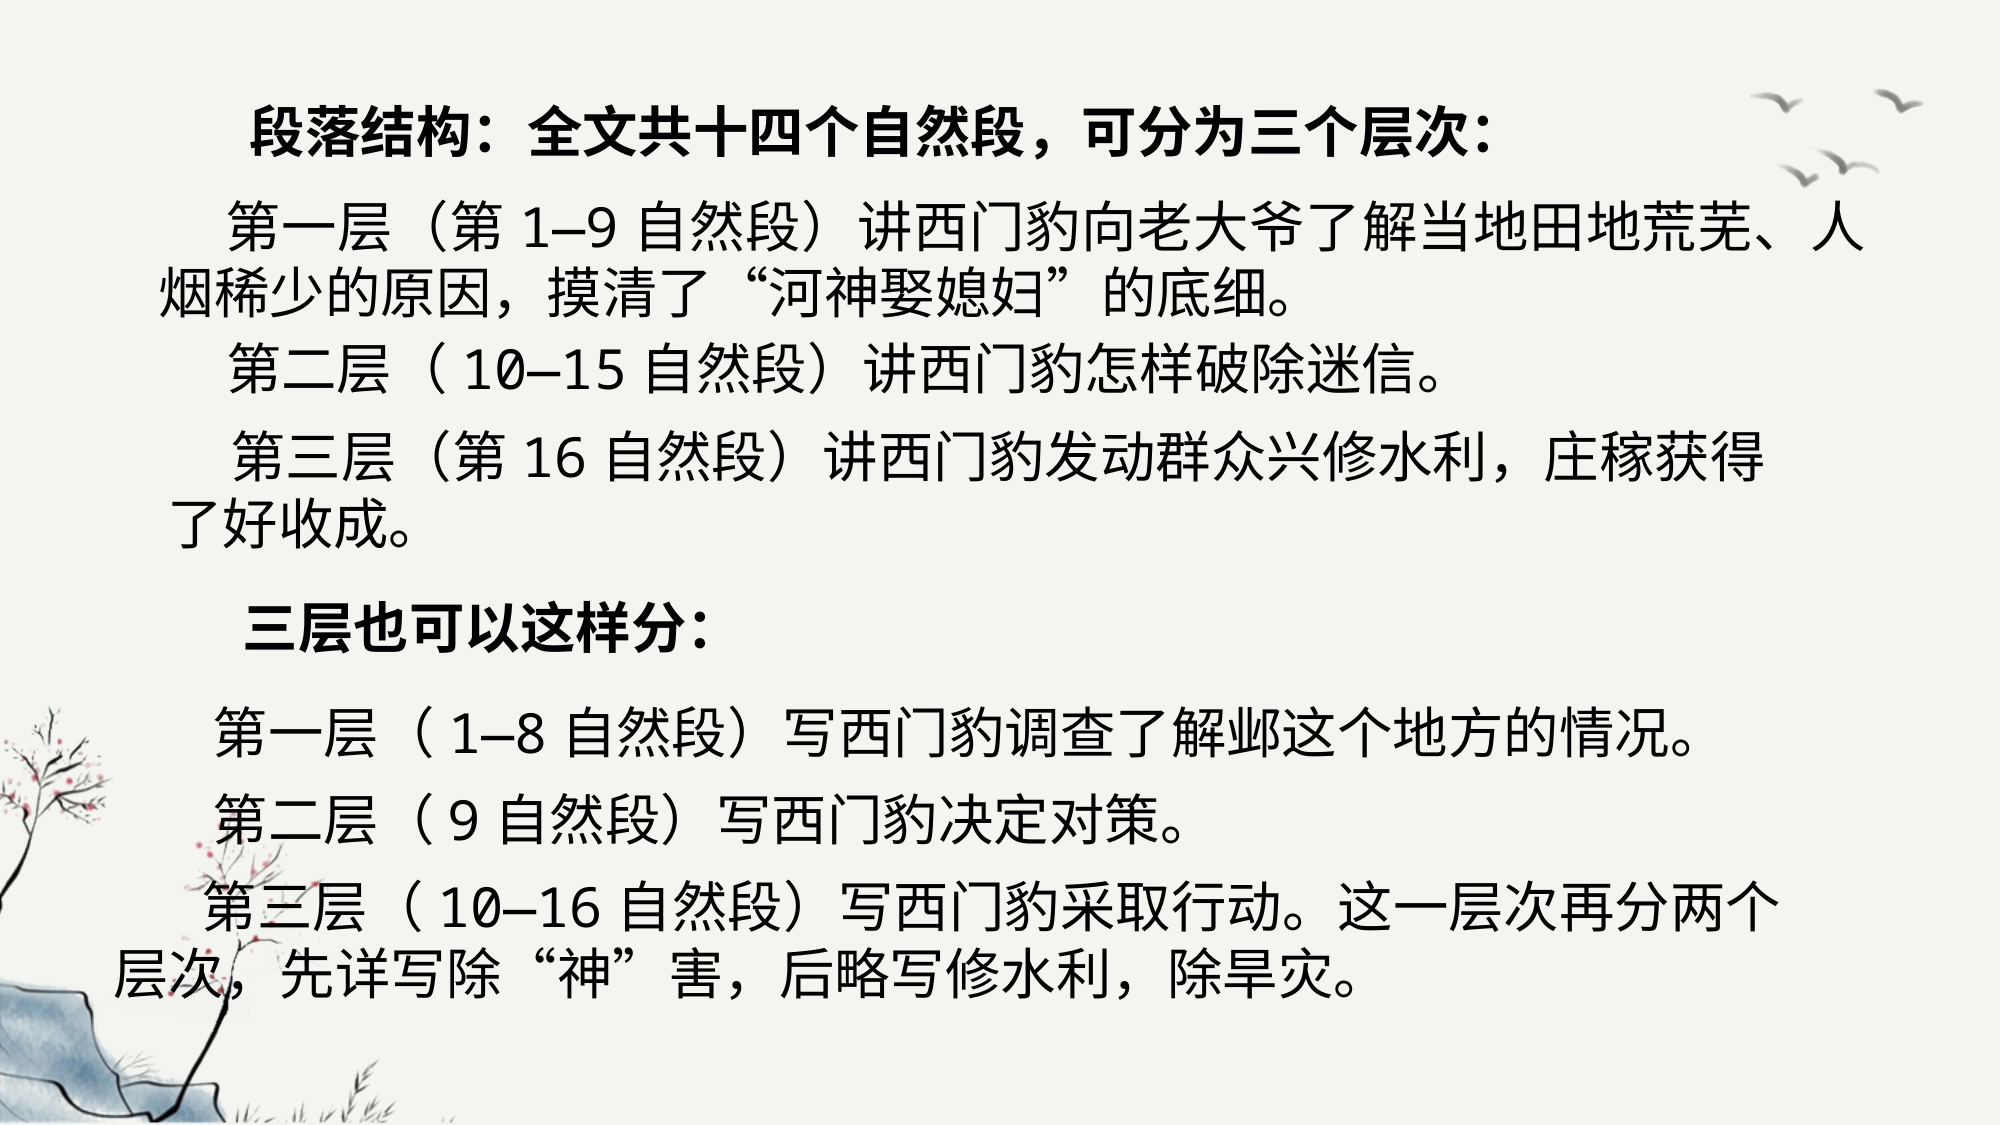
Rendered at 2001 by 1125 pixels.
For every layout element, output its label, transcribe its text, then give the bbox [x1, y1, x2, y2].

text_box 第二层（10—15自然段）讲西门豹怎样破除迷信。 [147, 326, 1882, 408]
text_box 第二层（9自然段）写西门豹决定对策。 [159, 777, 1977, 859]
picture [0, 697, 500, 1125]
picture [1750, 85, 1926, 189]
text_box 第三层（10—16自然段）写西门豹采取行动。这一层次再分两个层次，先详写除“神”害，后略写修水利，除旱灾。 [98, 864, 1836, 1013]
text_box 段落结构：全文共十四个自然段，可分为三个层次： [196, 89, 1555, 172]
text_box 第一层（1—8自然段）写西门豹调查了解邺这个地方的情况。 [159, 690, 1927, 772]
text_box 三层也可以这样分： [228, 585, 1985, 667]
text_box 第一层（第1—9自然段）讲西门豹向老大爷了解当地田地荒芜、人烟稀少的原因，摸清了“河神娶媳妇”的底细。 [144, 184, 1882, 333]
text_box 第三层（第16自然段）讲西门豹发动群众兴修水利，庄稼获得了好收成。 [152, 414, 1813, 563]
